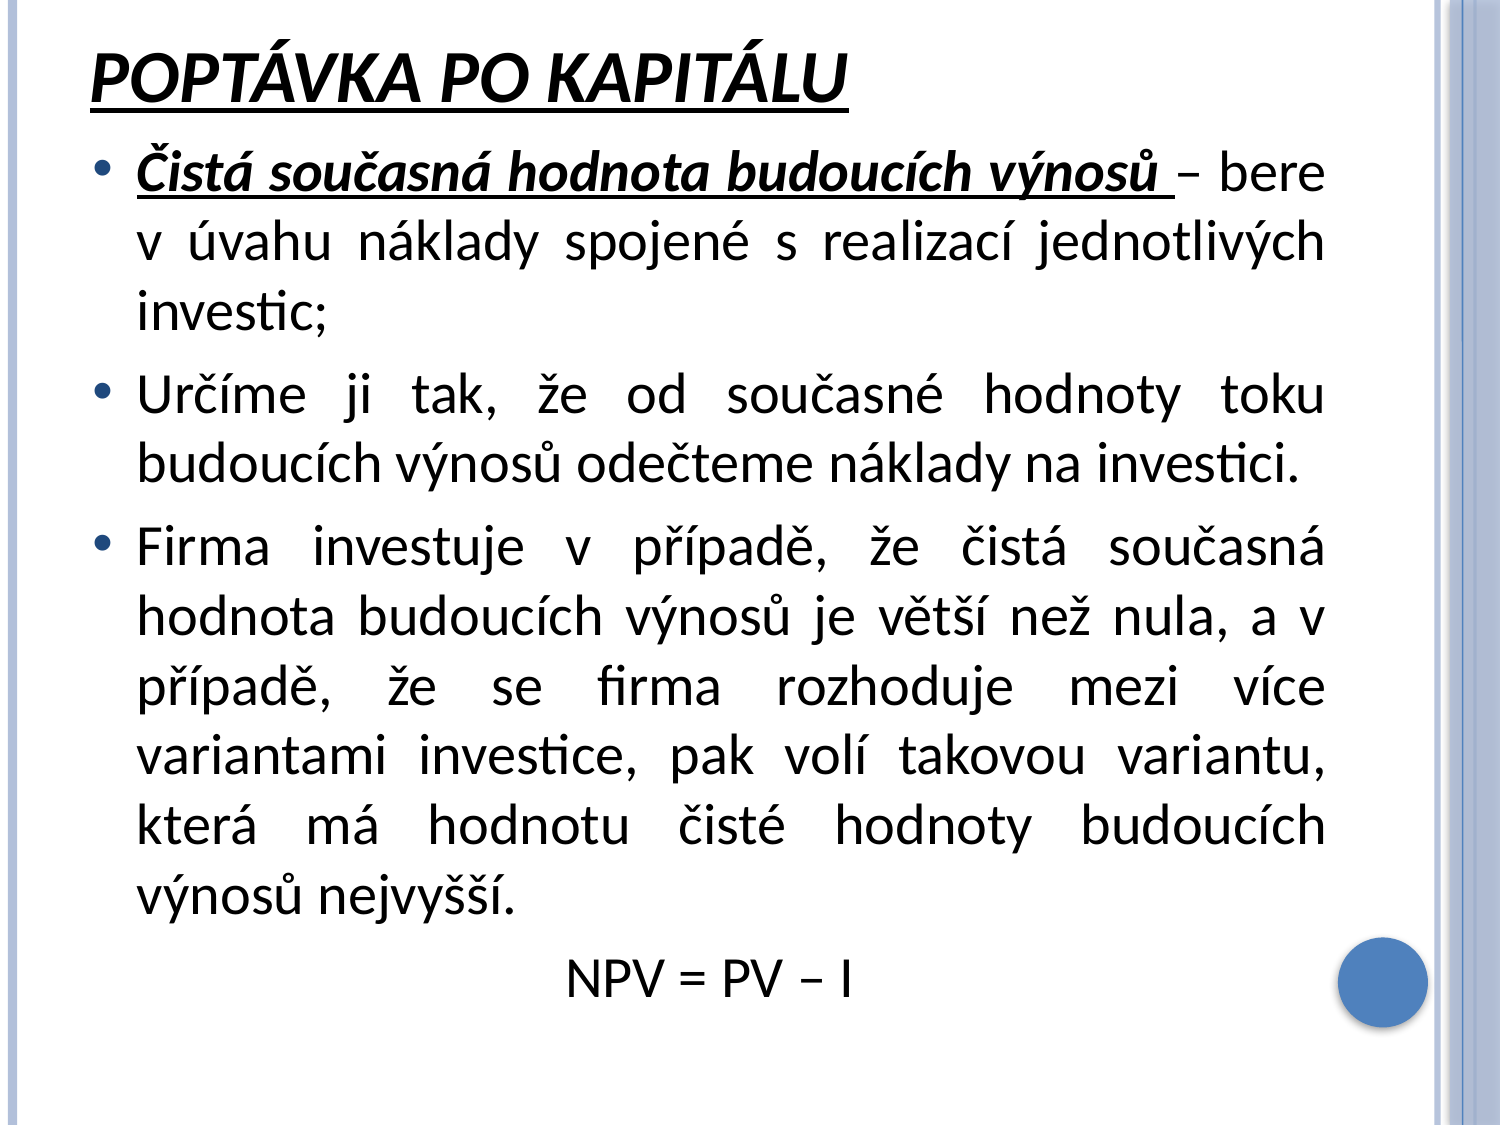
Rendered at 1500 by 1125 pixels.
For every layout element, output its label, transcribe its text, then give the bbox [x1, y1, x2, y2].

title Poptávka po kapitálu [75, 45, 1400, 126]
list Čistá současná hodnota budoucích výnosů – bere v úvahu náklady spojené s realizací jednotlivých investic; Určíme ji tak, že od současné hodnoty toku budoucích výnosů odečteme náklady na investici. Firma investuje v případě, že čistá současná hodnota budoucích výnosů je větší než nula, a v případě, že se firma rozhoduje mezi více variantami investice, pak volí takovou variantu, která má hodnotu čisté hodnoty budoucích výnosů nejvyšší. NPV = PV – I [77, 125, 1342, 1102]
